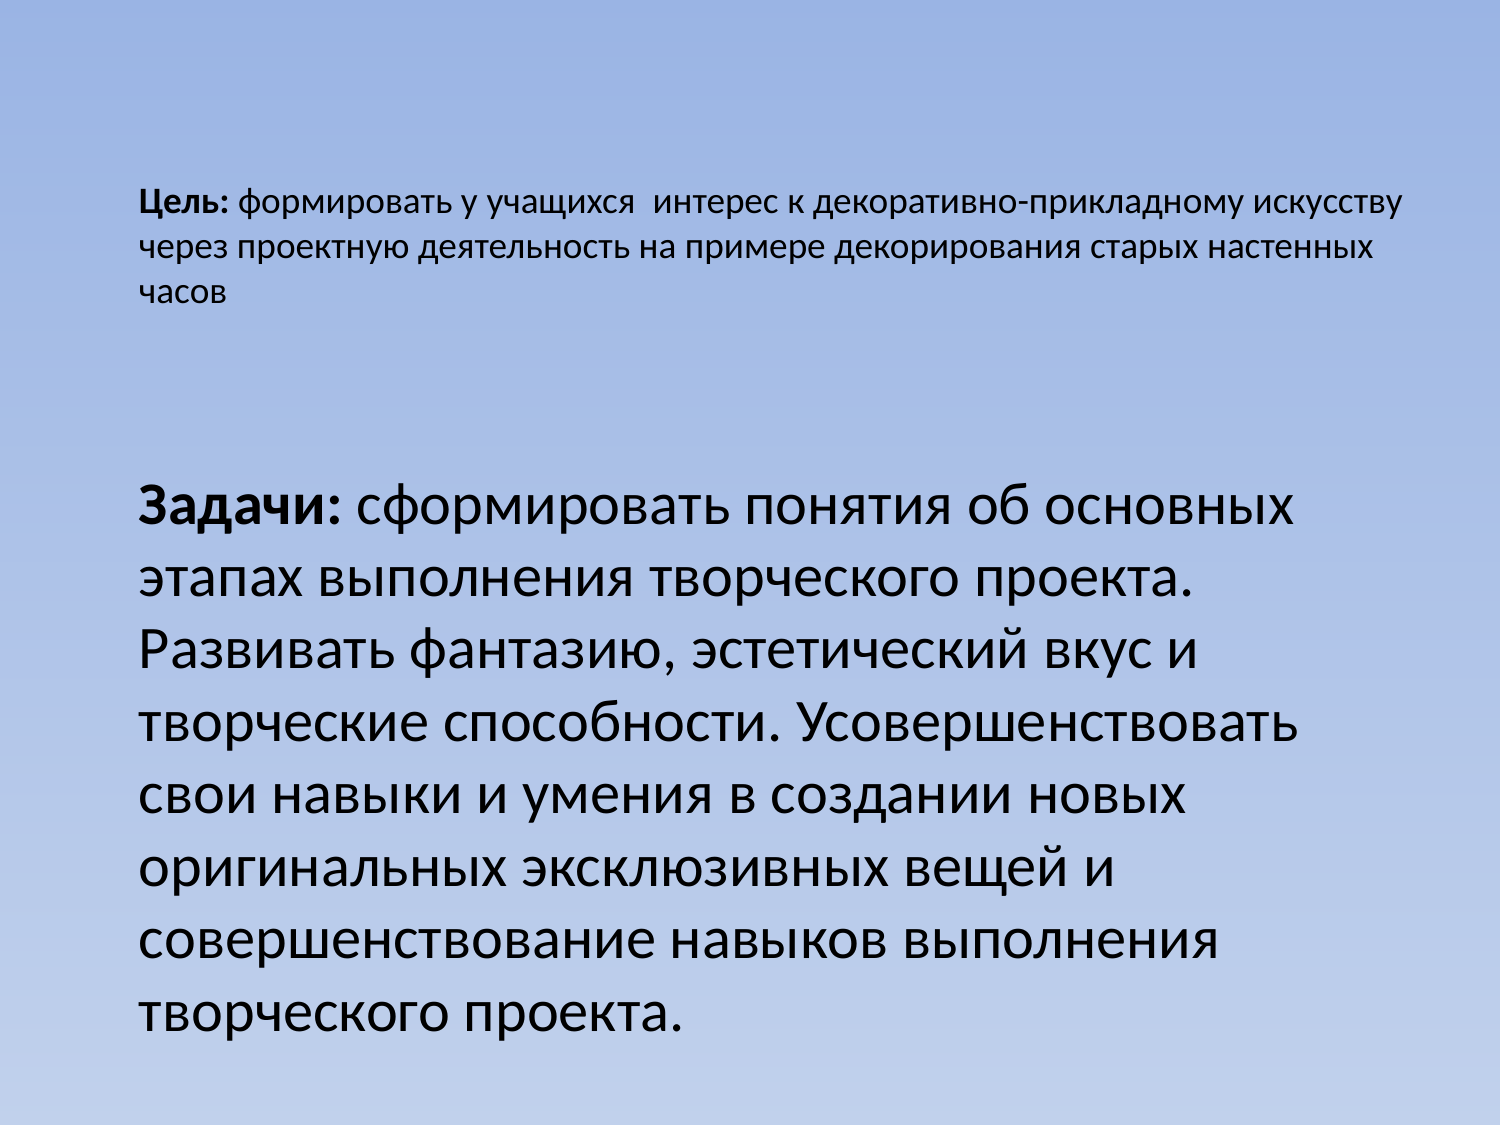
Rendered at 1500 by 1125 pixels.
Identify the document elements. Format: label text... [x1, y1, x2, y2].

subtitle Задачи: сформировать понятия об основных этапах выполнения творческого проекта. Развивать фантазию, эстетический вкус и творческие способности. Усовершенствовать свои навыки и умения в создании новых оригинальных эксклюзивных вещей и совершенствование навыков выполнения творческого проекта. [123, 456, 1447, 917]
title Цель: формировать у учащихся интерес к декоративно-прикладному искусству через проектную деятельность на примере декорирования старых настенных часов [123, 78, 1436, 320]
